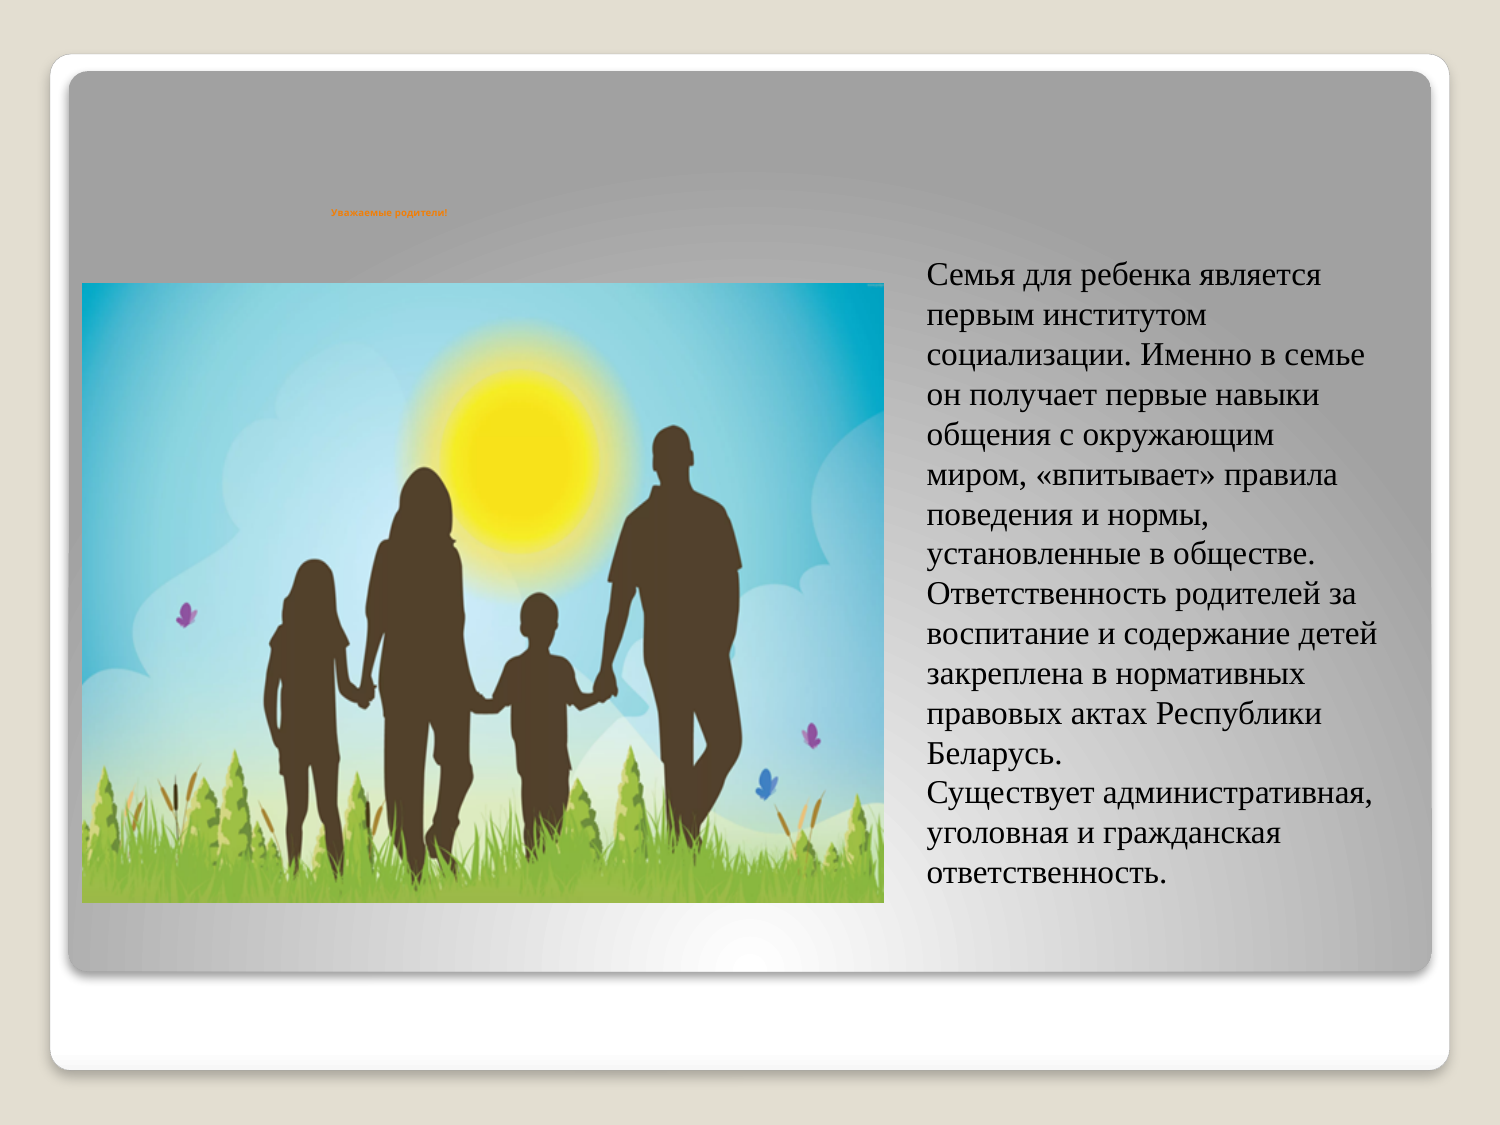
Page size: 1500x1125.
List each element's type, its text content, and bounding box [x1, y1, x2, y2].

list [81, 282, 885, 903]
title Уважаемые родители! [316, 82, 1437, 238]
list Семья для ребенка является первым институтом социализации. Именно в семье он получает первые навыки общения с окружающим миром, «впитывает» правила поведения и нормы, установленные в обществе. Ответственность родителей за воспитание и содержание детей закреплена в нормативных правовых актах Республики Беларусь. Существует административная, уголовная и гражданская ответственность. [908, 237, 1397, 928]
